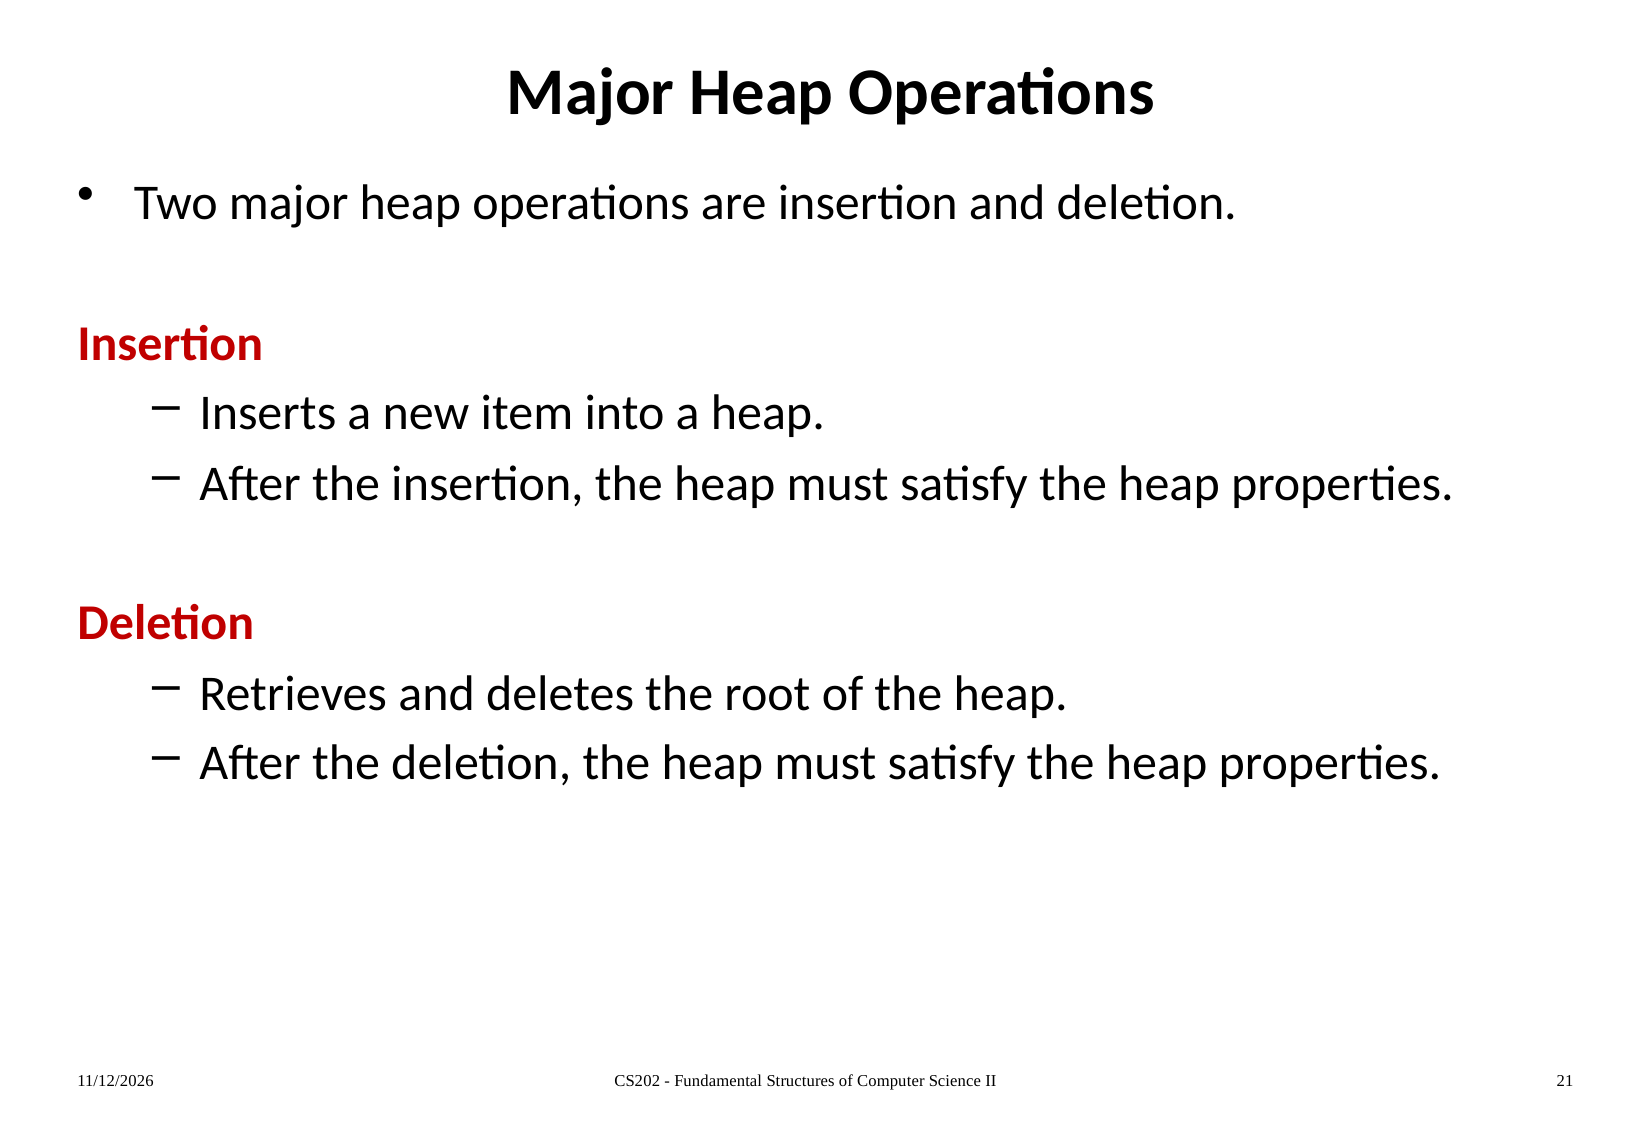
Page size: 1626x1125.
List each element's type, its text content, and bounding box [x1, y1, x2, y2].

slide_number 21 [1249, 1062, 1589, 1101]
footer CS202 - Fundamental Structures of Computer Science II [500, 1062, 1111, 1101]
title Major Heap Operations [62, 24, 1600, 150]
list Two major heap operations are insertion and deletion. Insertion Inserts a new item into a heap. After the insertion, the heap must satisfy the heap properties. Deletion Retrieves and deletes the root of the heap. After the deletion, the heap must satisfy the heap properties. [62, 162, 1588, 1038]
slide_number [62, 1062, 402, 1101]
